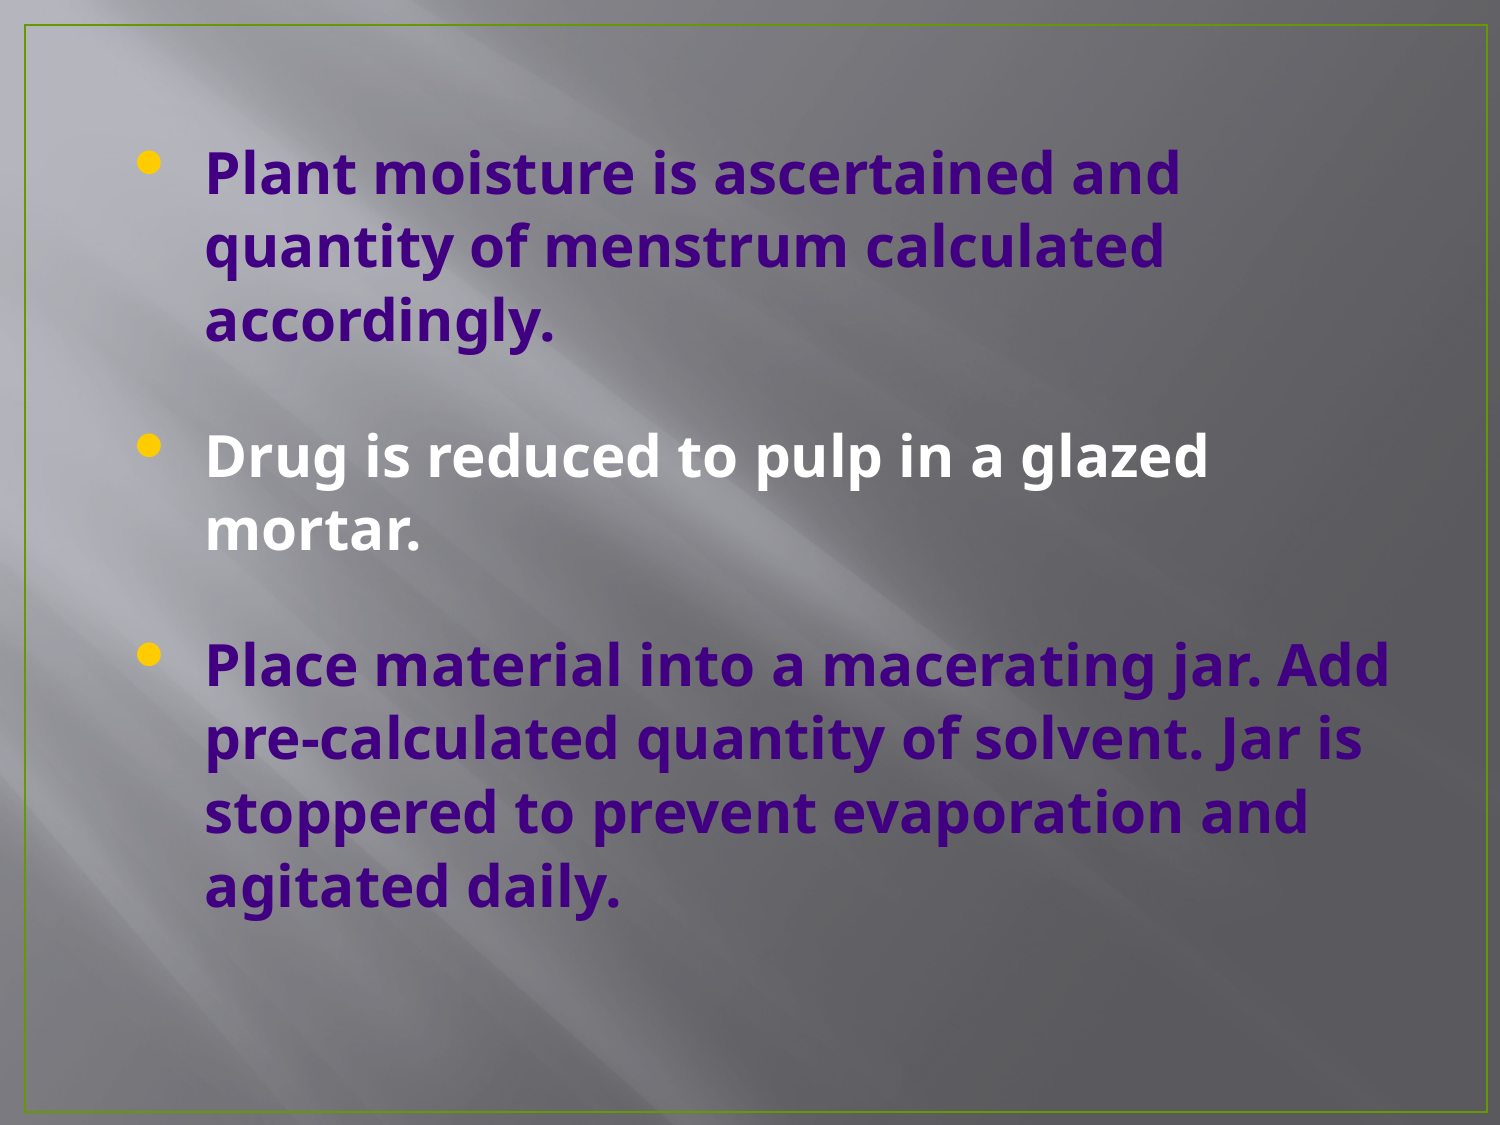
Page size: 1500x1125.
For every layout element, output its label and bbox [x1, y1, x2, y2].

text_box [24, 24, 1488, 1113]
